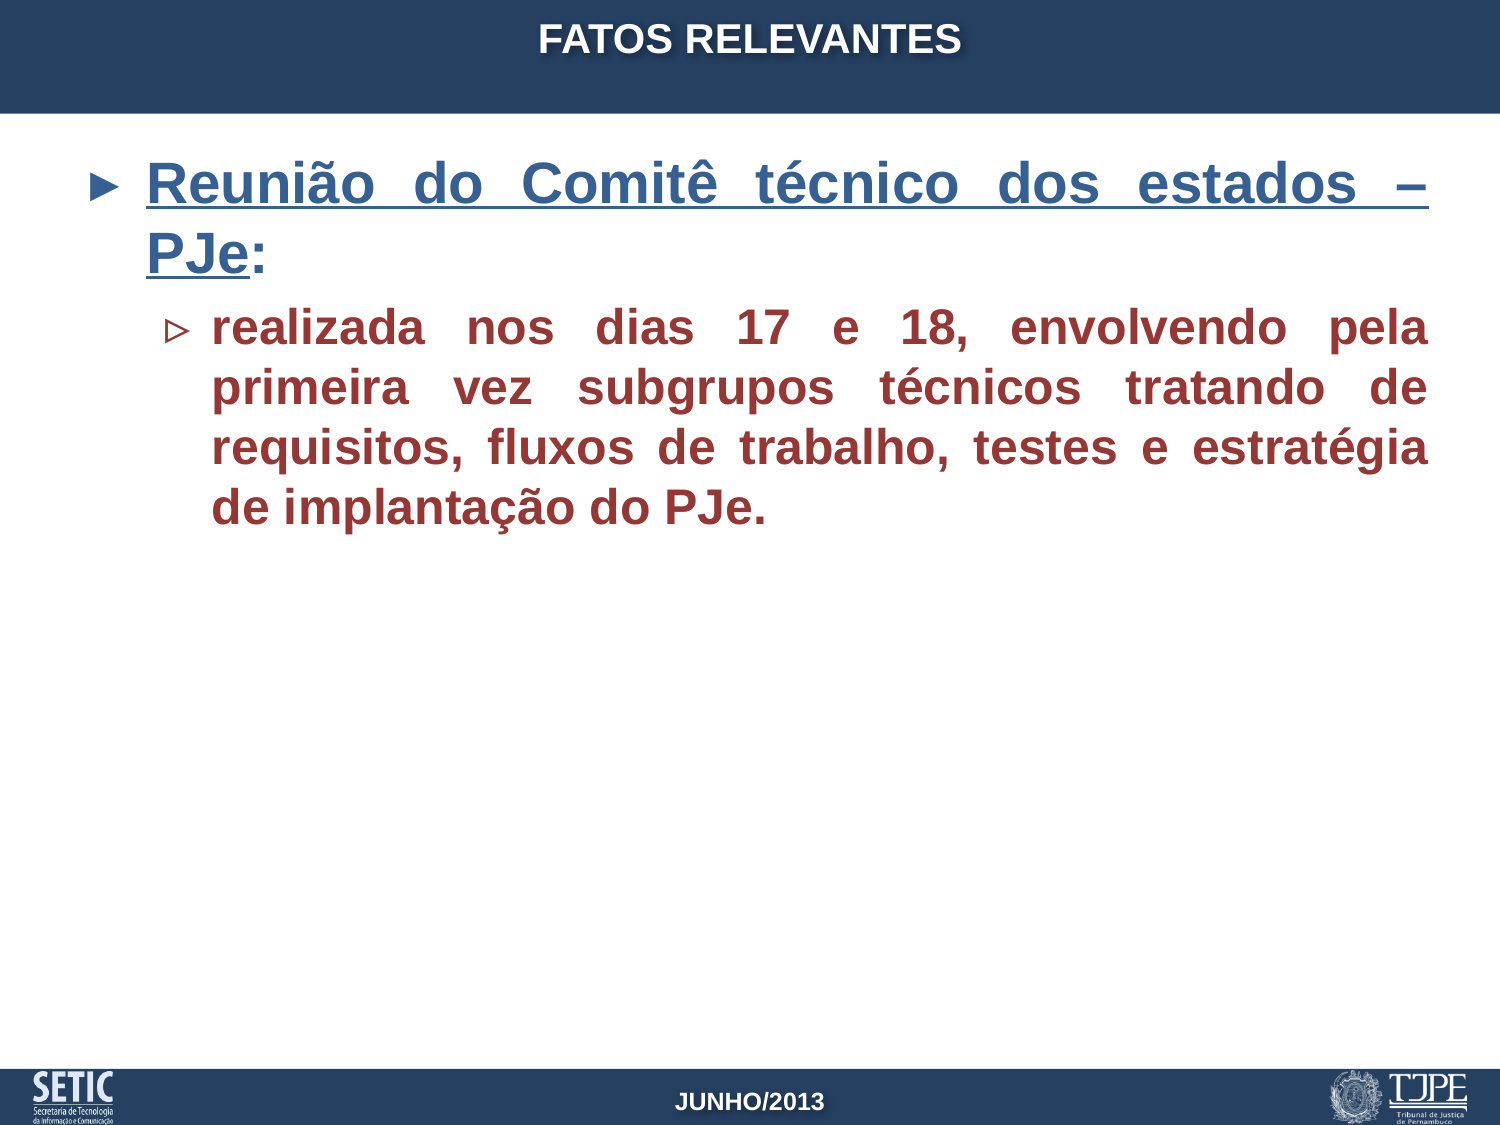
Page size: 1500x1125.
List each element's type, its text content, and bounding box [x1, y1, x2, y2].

picture [1329, 1070, 1467, 1124]
text_box Fatos relevantes [0, 0, 1500, 79]
list Reunião do Comitê técnico dos estados – PJe: realizada nos dias 17 e 18, envolvendo pela primeira vez subgrupos técnicos tratando de requisitos, fluxos de trabalho, testes e estratégia de implantação do PJe. [75, 137, 1444, 1071]
